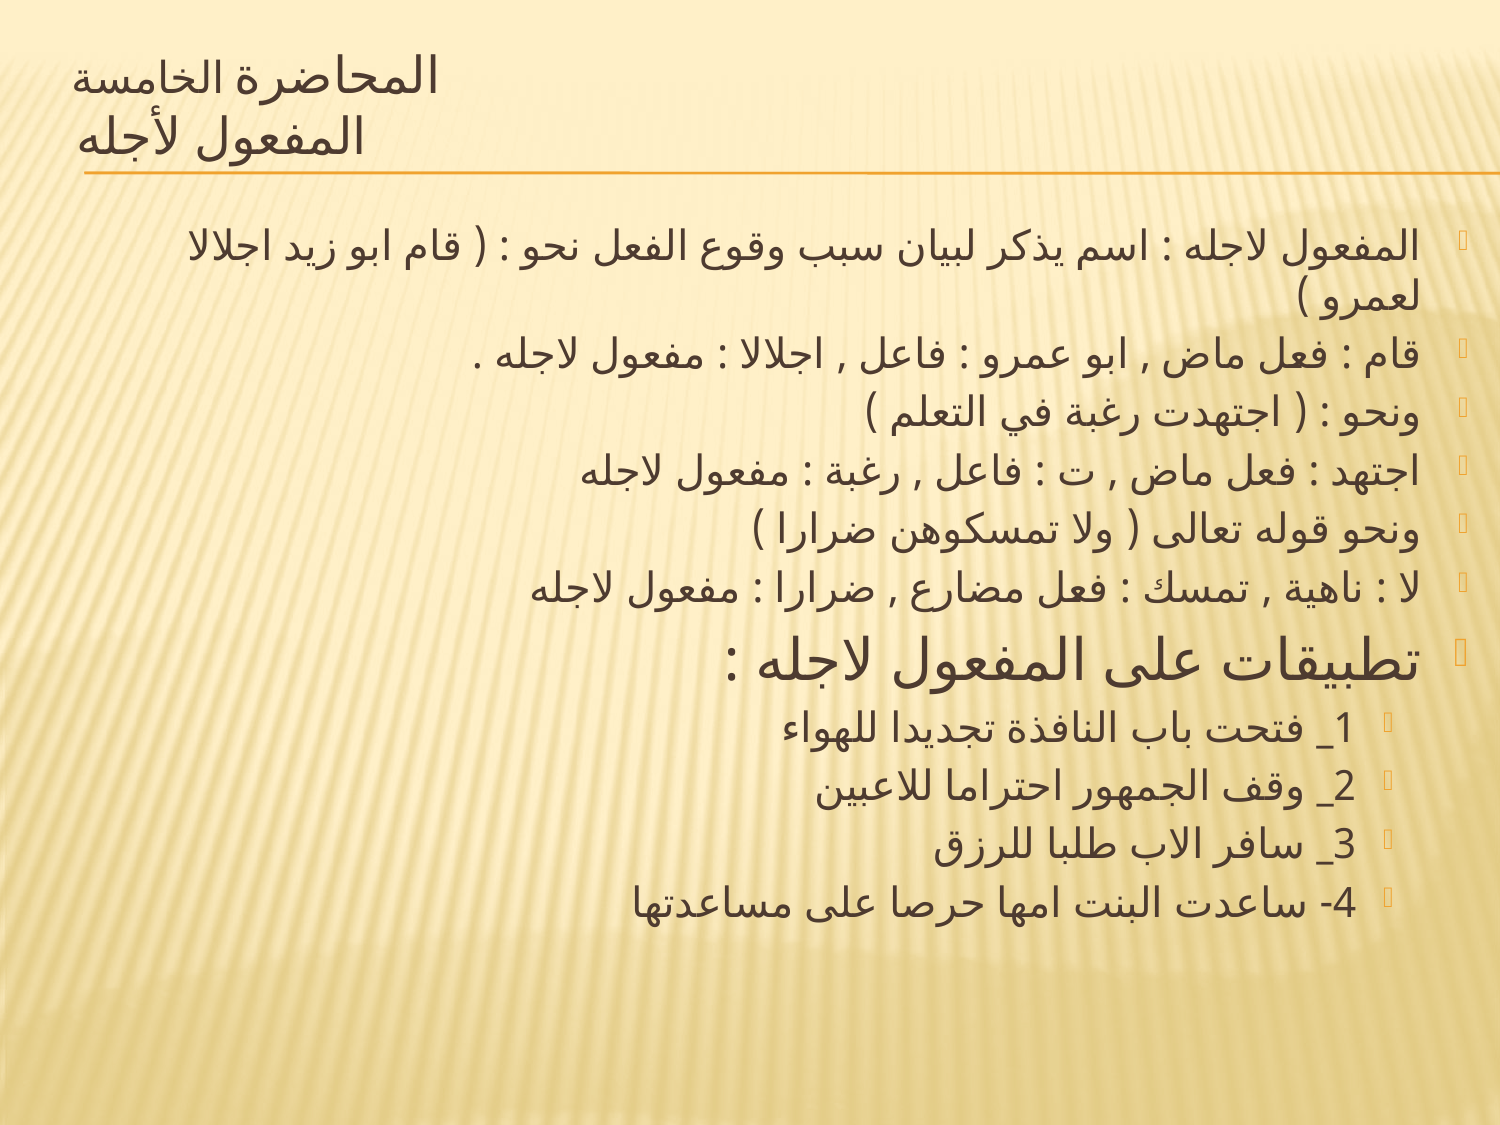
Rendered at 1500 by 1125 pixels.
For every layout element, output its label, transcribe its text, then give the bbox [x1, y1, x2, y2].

title المحاضرة الخامسة المفعول لأجله [35, 35, 1461, 173]
list المفعول لاجله : اسم يذكر لبيان سبب وقوع الفعل نحو : ( قام ابو زيد اجلالا لعمرو ) قام : فعل ماض , ابو عمرو : فاعل , اجلالا : مفعول لاجله . ونحو : ( اجتهدت رغبة في التعلم ) اجتهد : فعل ماض , ت : فاعل , رغبة : مفعول لاجله ونحو قوله تعالى ( ولا تمسكوهن ضرارا ) لا : ناهية , تمسك : فعل مضارع , ضرارا : مفعول لاجله تطبيقات على المفعول لاجله : 1_ فتحت باب النافذة تجديدا للهواء 2_ وقف الجمهور احتراما للاعبين 3_ سافر الاب طلبا للرزق 4- ساعدت البنت امها حرصا على مساعدتها [50, 210, 1500, 998]
